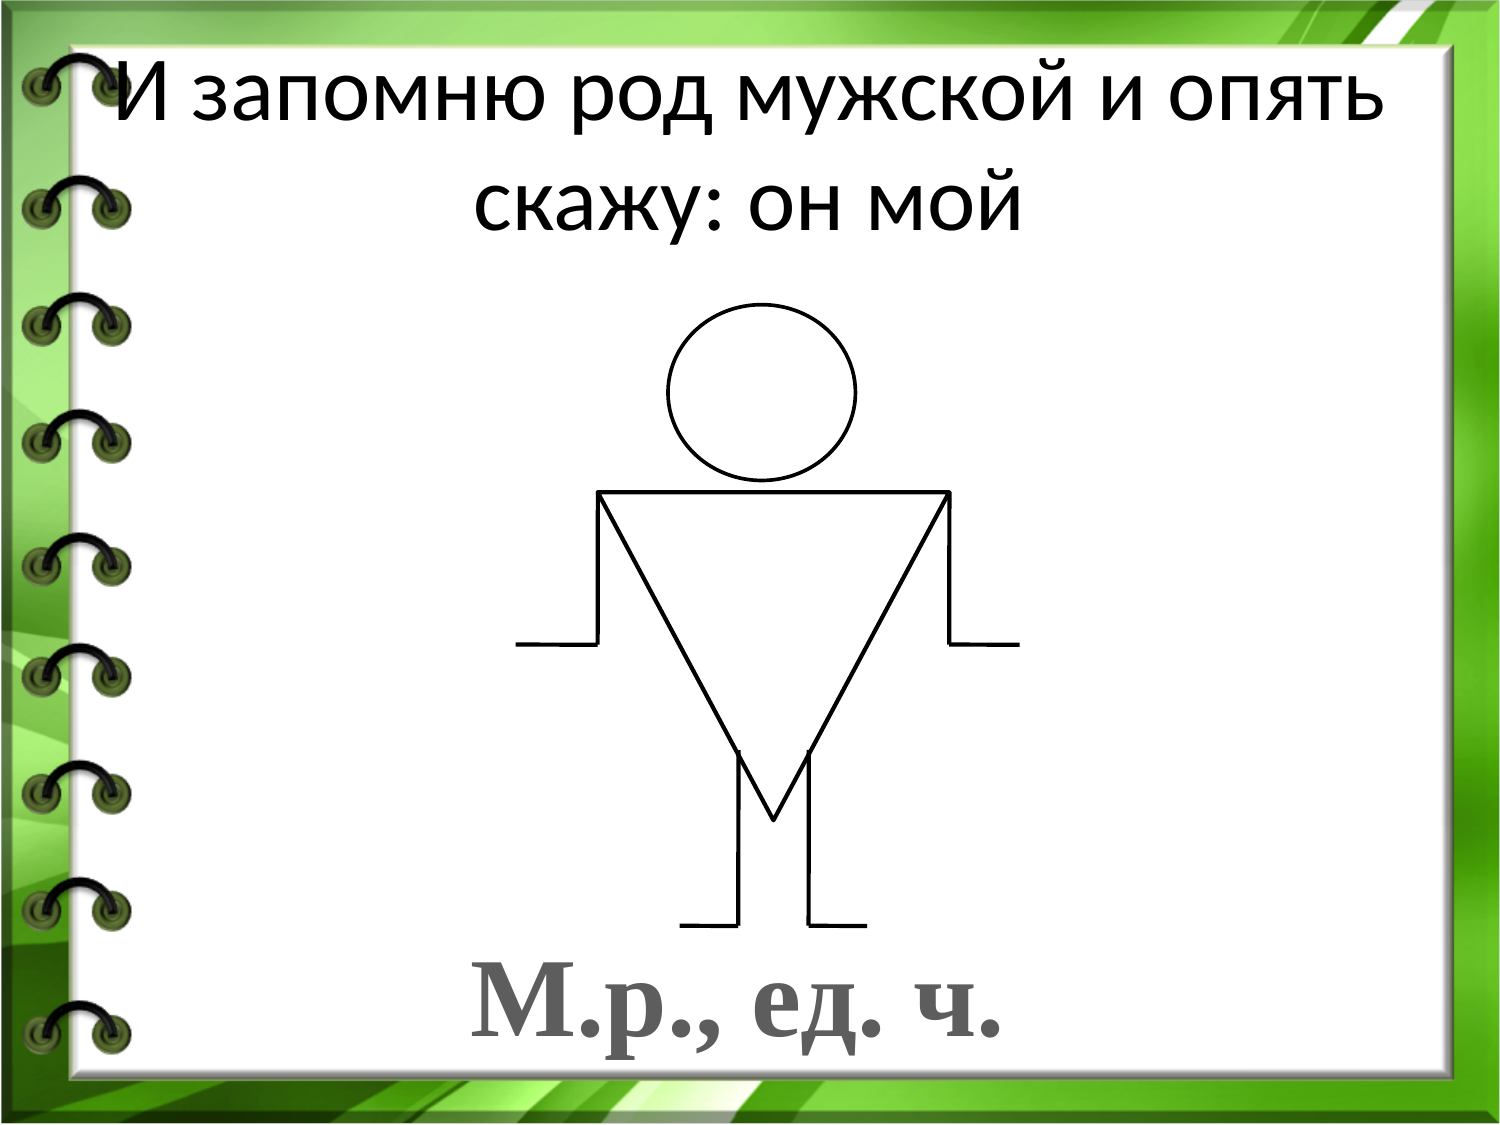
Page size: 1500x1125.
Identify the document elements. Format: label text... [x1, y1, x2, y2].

picture [0, 0, 1500, 1125]
text_box [665, 302, 858, 483]
title И запомню род мужской и опять скажу: он мой [74, 44, 1426, 233]
text_box М.р., ед. ч. [431, 916, 1046, 1067]
text_box [595, 490, 952, 823]
